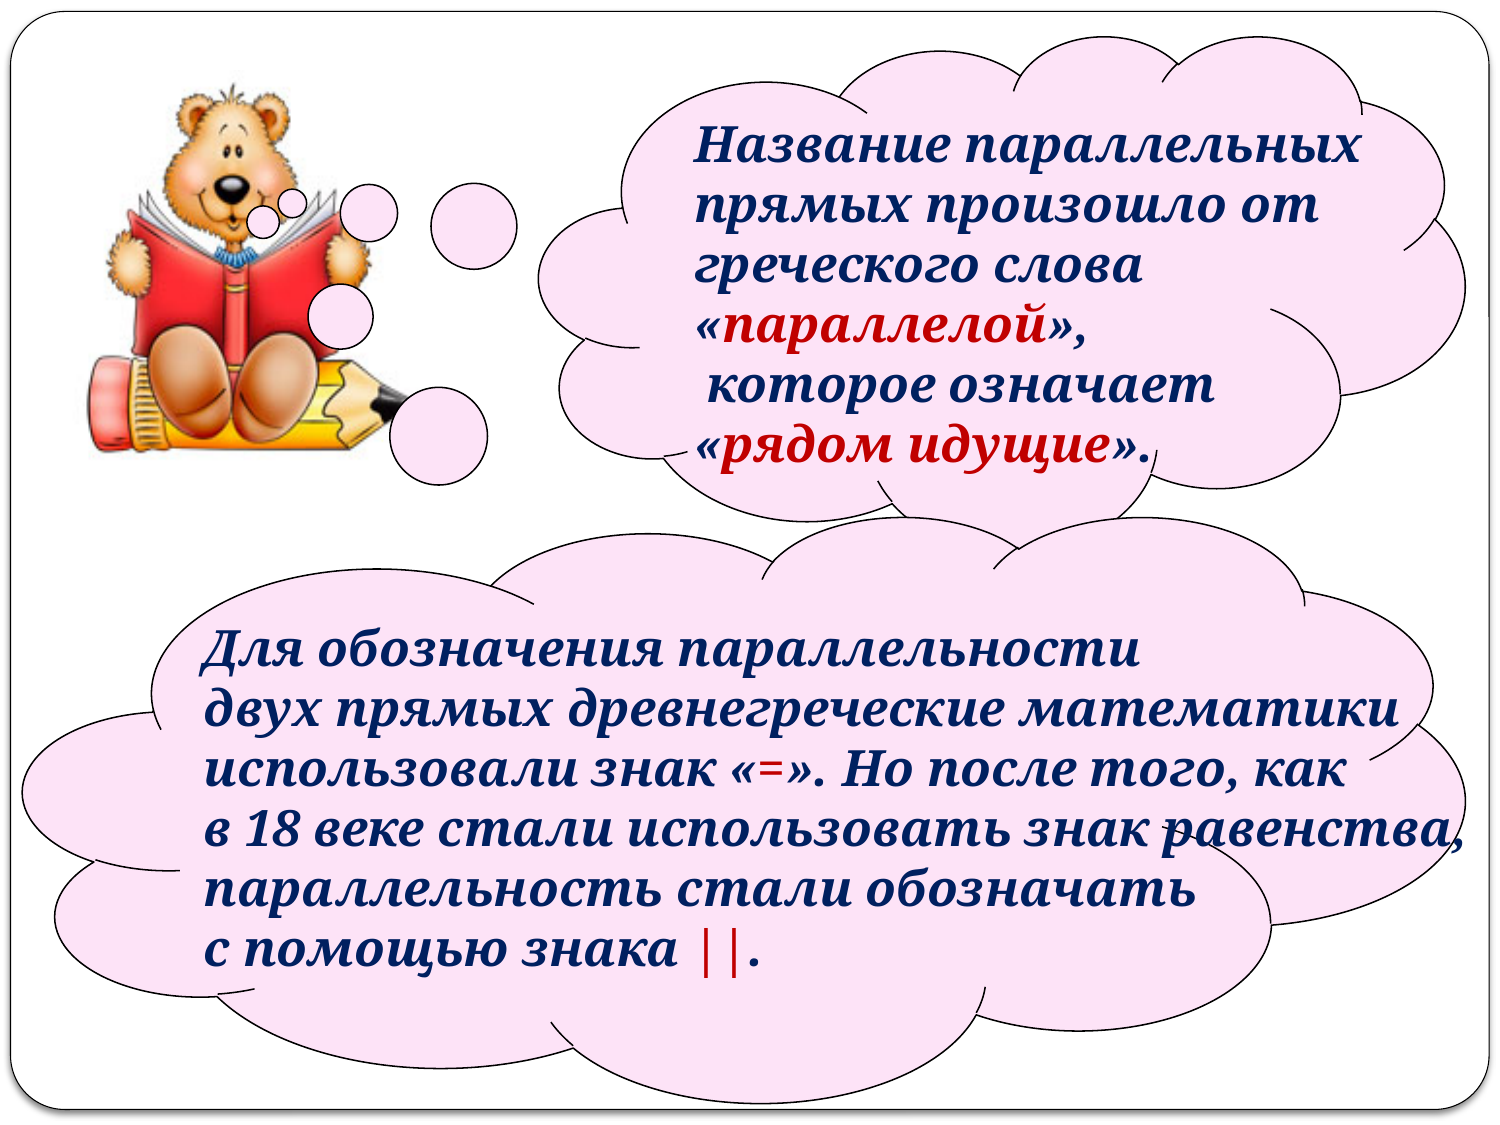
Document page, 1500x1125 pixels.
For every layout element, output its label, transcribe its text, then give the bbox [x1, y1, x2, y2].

text_box [452, 183, 517, 270]
text_box Для обозначения параллельности двух прямых древнегреческие математики использовали знак «=». Но после того, как в 18 веке стали использовать знак равенства, параллельность стали обозначать с помощью знака ||. [189, 609, 1497, 985]
text_box [538, 36, 1374, 476]
text_box [1395, 113, 1466, 381]
text_box [211, 517, 1366, 609]
text_box Название параллельных прямых произошло от греческого слова «параллелой», которое означает «рядом идущие». [679, 105, 1395, 481]
text_box [1167, 481, 1266, 489]
text_box [685, 481, 1149, 548]
picture [58, 70, 446, 469]
text_box [413, 389, 488, 486]
text_box [22, 624, 1238, 1104]
